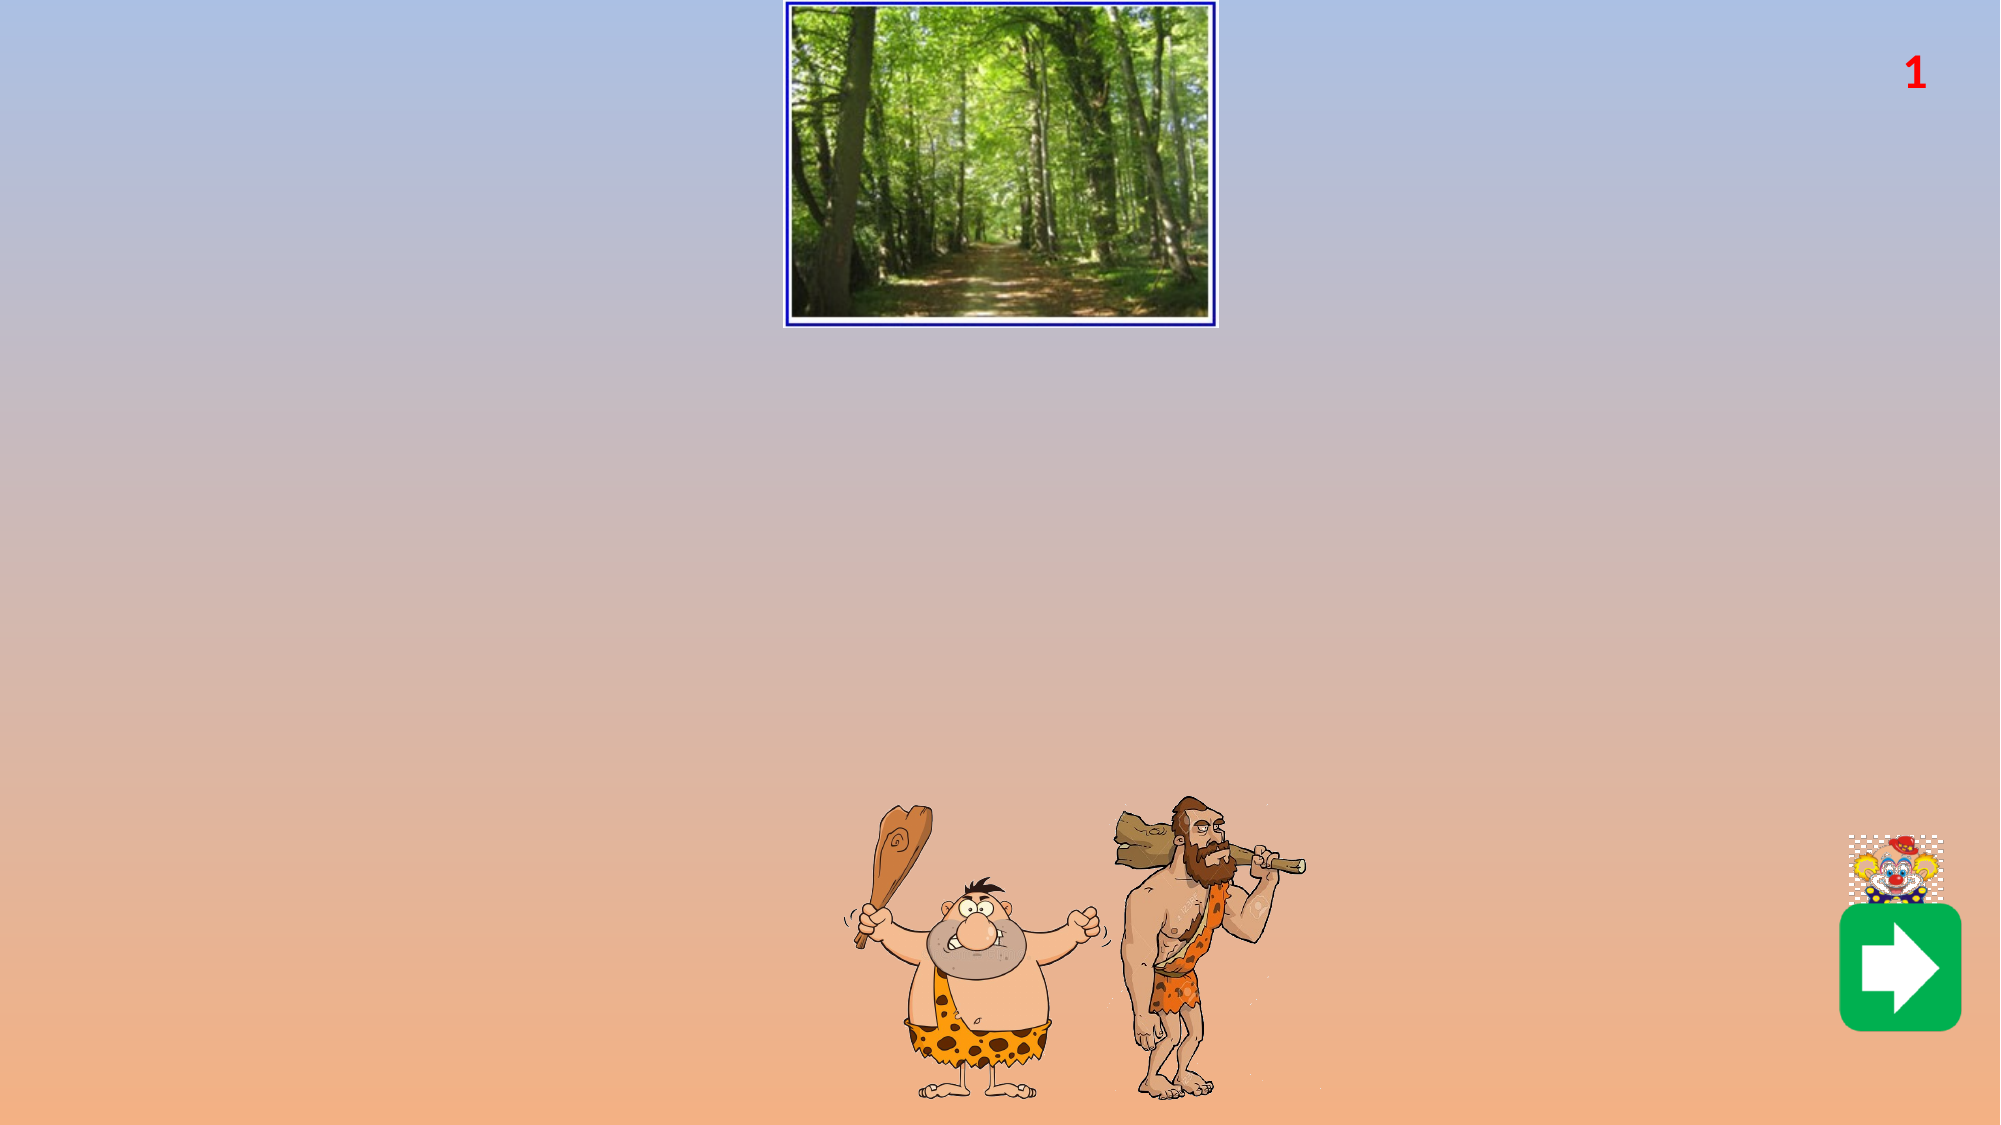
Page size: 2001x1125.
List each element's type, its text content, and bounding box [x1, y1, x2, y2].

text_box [836, 796, 1322, 1107]
picture [1839, 834, 1962, 1032]
picture [783, 0, 1219, 328]
text_box 1 [1887, 31, 1969, 106]
